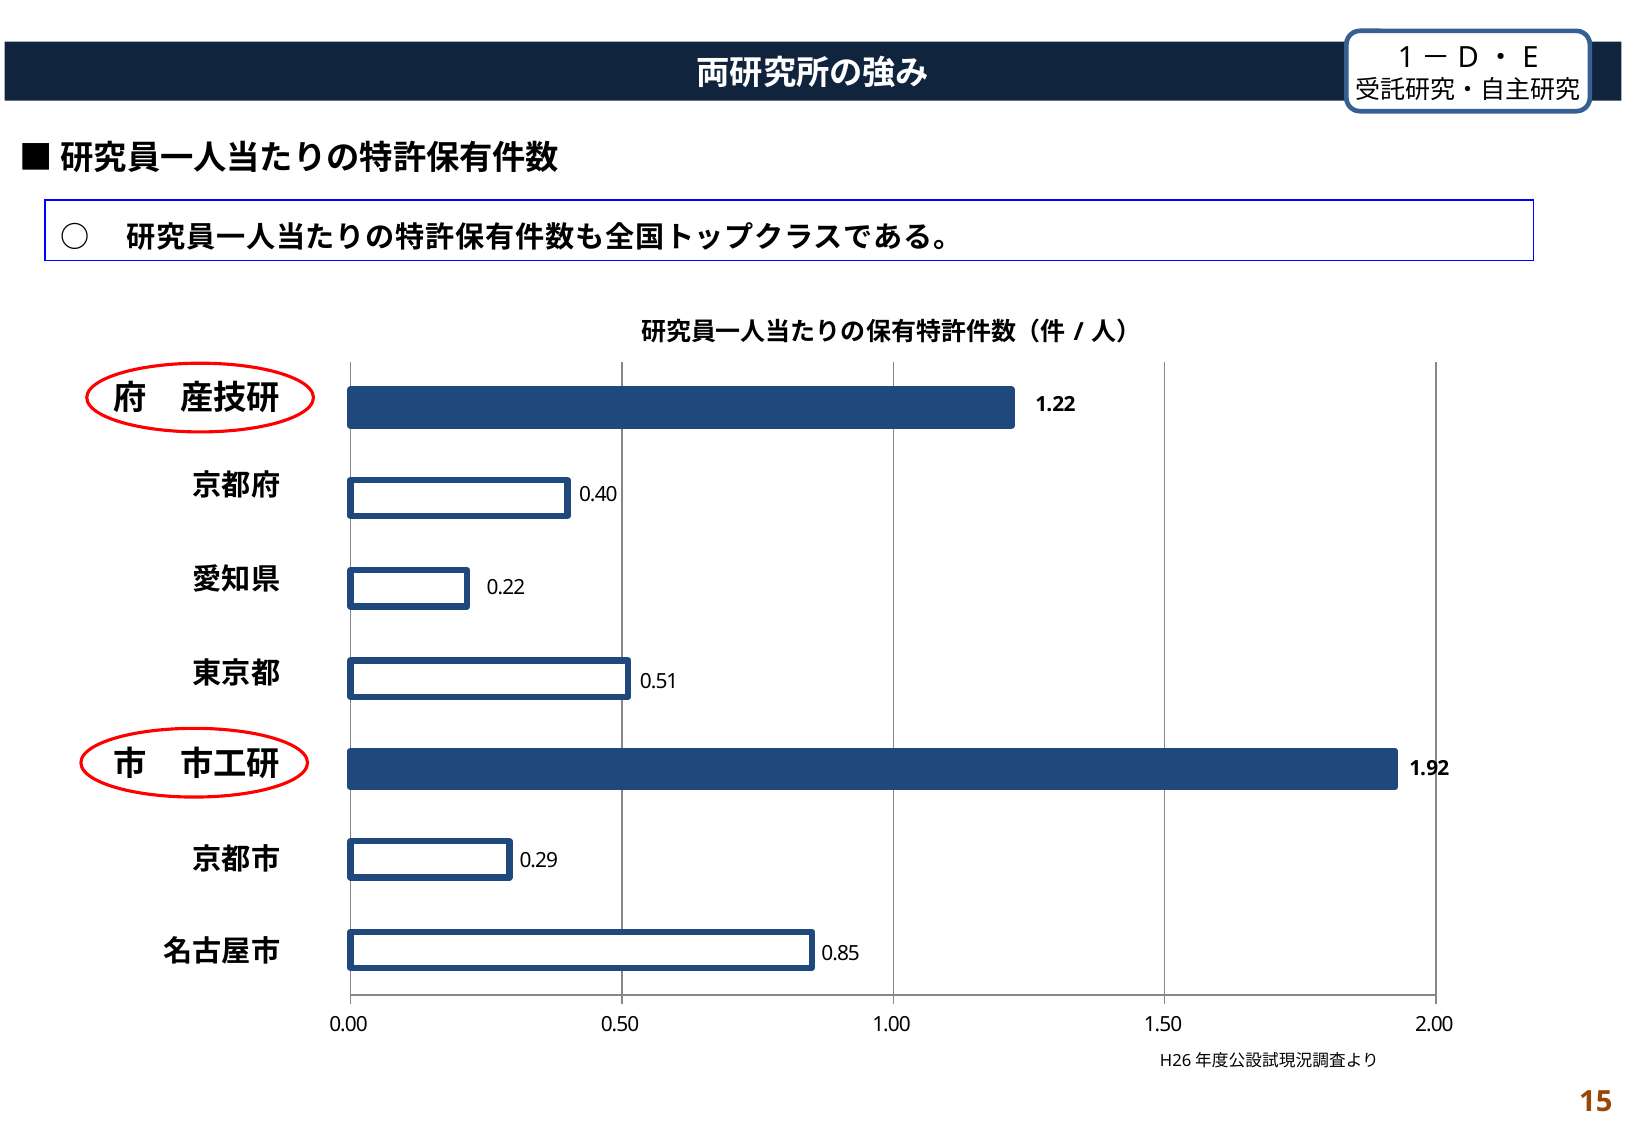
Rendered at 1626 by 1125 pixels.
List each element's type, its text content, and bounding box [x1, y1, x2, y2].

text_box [69, 362, 314, 982]
text_box 両研究所の強み [4, 41, 1344, 101]
text_box 両研究所の強み [1592, 41, 1622, 101]
slide_number 15 [1248, 1069, 1625, 1125]
text_box H26年度公設試現況調査より [820, 1049, 1394, 1077]
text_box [4, 128, 1534, 262]
chart [300, 279, 1486, 1040]
text_box 1－D・E 受託研究・自主研究 [1344, 28, 1592, 114]
